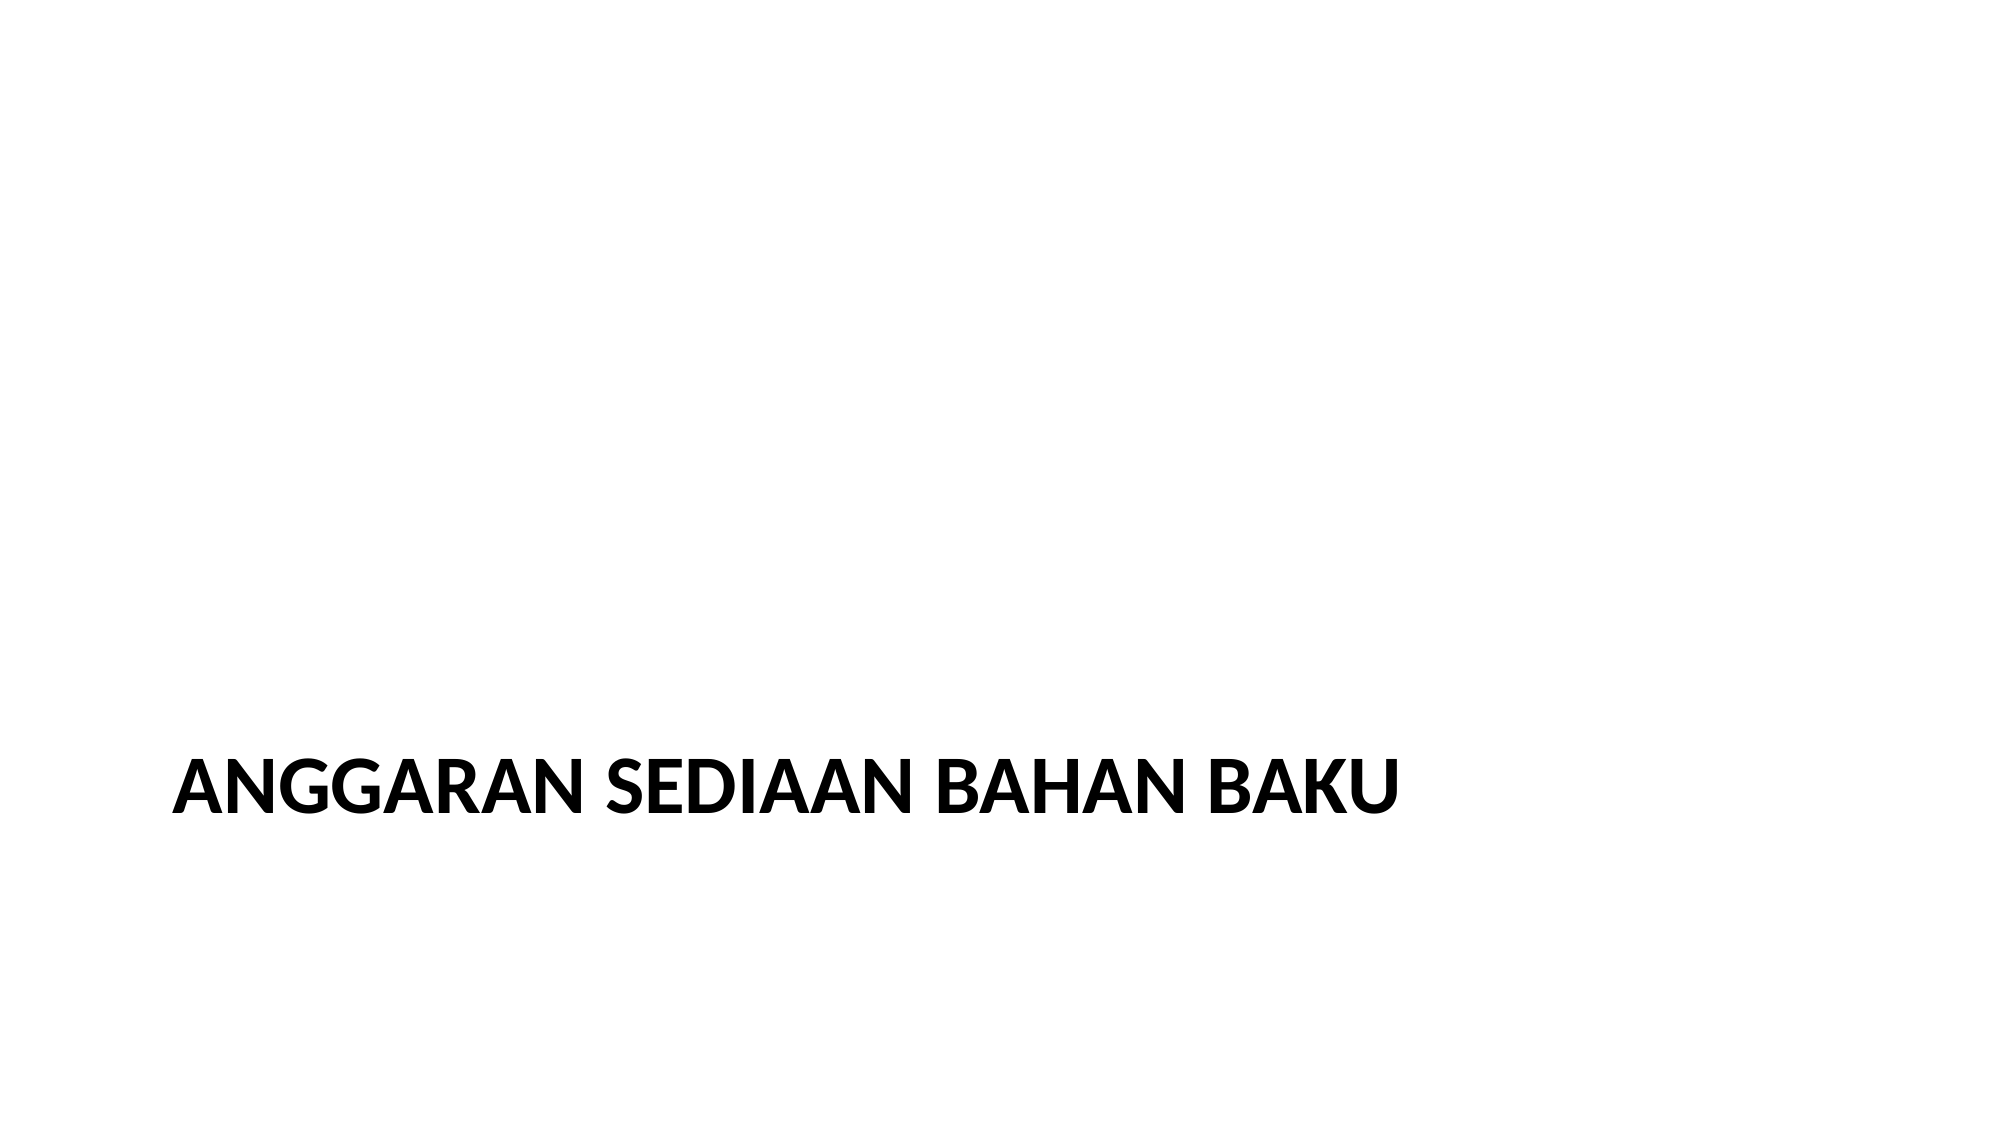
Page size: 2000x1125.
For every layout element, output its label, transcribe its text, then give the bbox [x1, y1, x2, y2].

title Anggaran Sediaan Bahan Baku [157, 722, 1858, 947]
